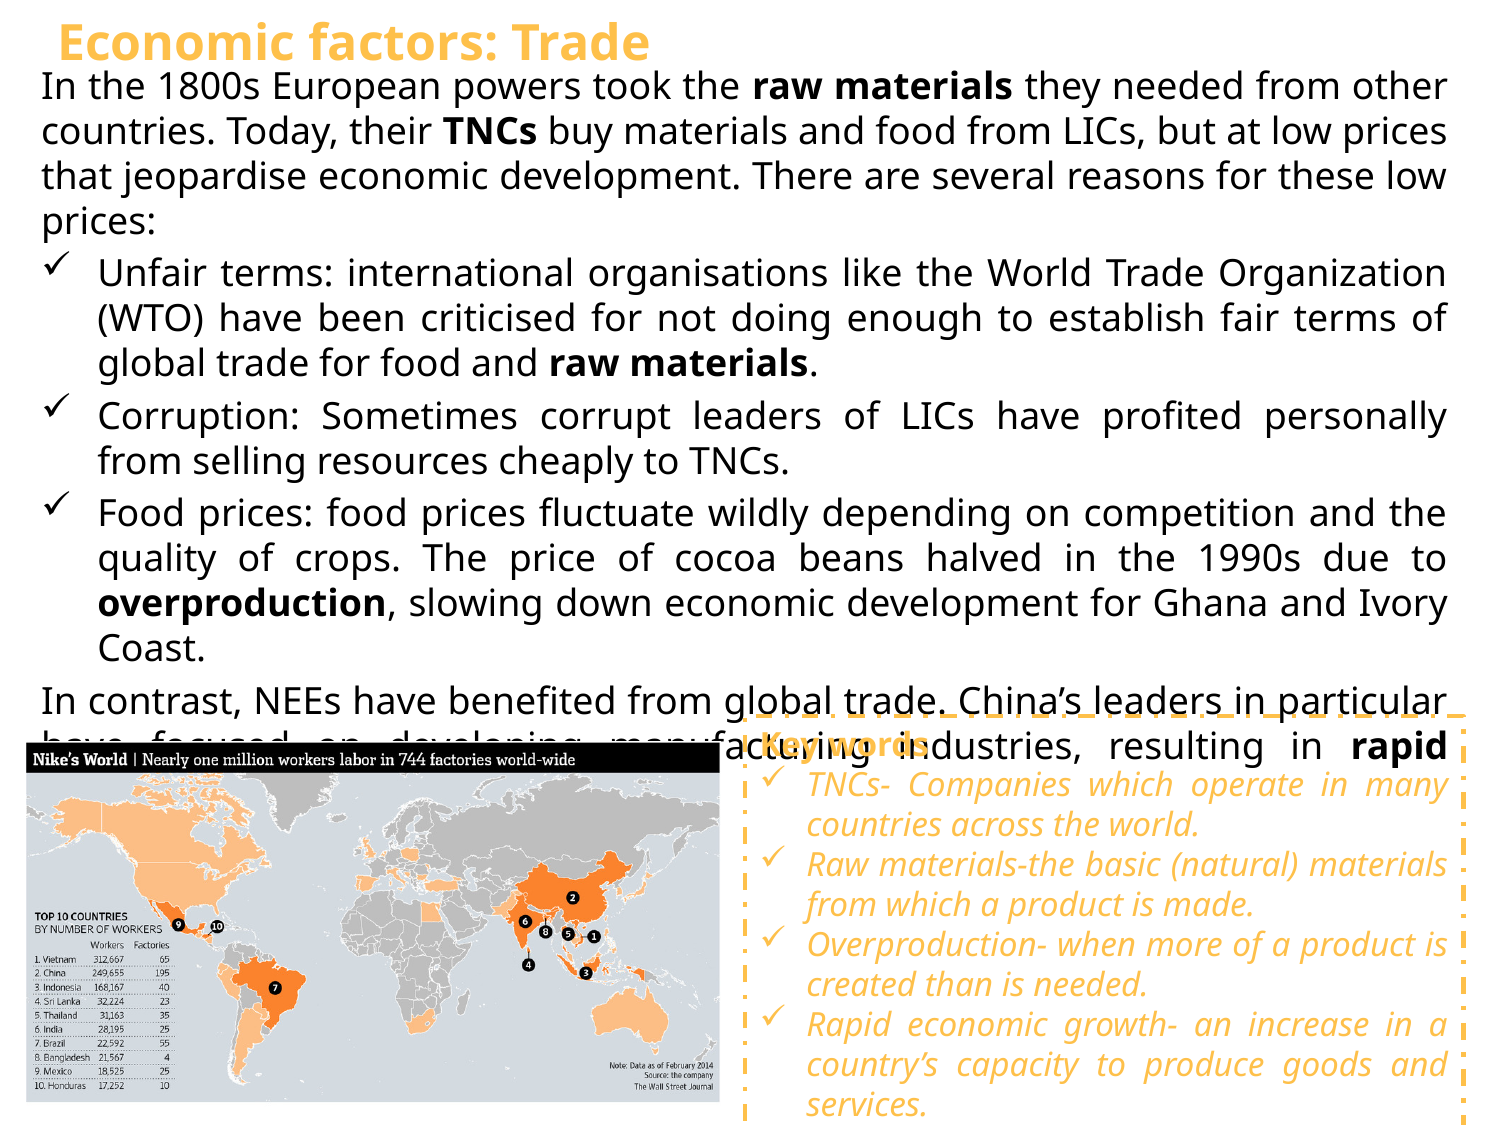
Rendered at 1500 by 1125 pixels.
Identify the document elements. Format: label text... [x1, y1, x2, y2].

text_box Economic factors: Trade [0, 3, 709, 79]
text_box In the 1800s European powers took the raw materials they needed from other countries. Today, their TNCs buy materials and food from LICs, but at low prices that jeopardise economic development. There are several reasons for these low prices: Unfair terms: international organisations like the World Trade Organization (WTO) have been criticised for not doing enough to establish fair terms of global trade for food and raw materials. Corruption: Sometimes corrupt leaders of LICs have profited personally from selling resources cheaply to TNCs. Food prices: food prices fluctuate wildly depending on competition and the quality of crops. The price of cocoa beans halved in the 1990s due to overproduction, slowing down economic development for Ghana and Ivory Coast. In contrast, NEEs have benefited from global trade. China’s leaders in particular have focused on developing manufacturing industries, resulting in rapid economic growth in recent decades. [25, 54, 1464, 764]
picture [25, 740, 721, 1108]
text_box Key words TNCs- Companies which operate in many countries across the world. Raw materials-the basic (natural) materials from which a product is made. Overproduction- when more of a product is created than is needed. Rapid economic growth- an increase in a country’s capacity to produce goods and services. [744, 716, 1464, 1125]
